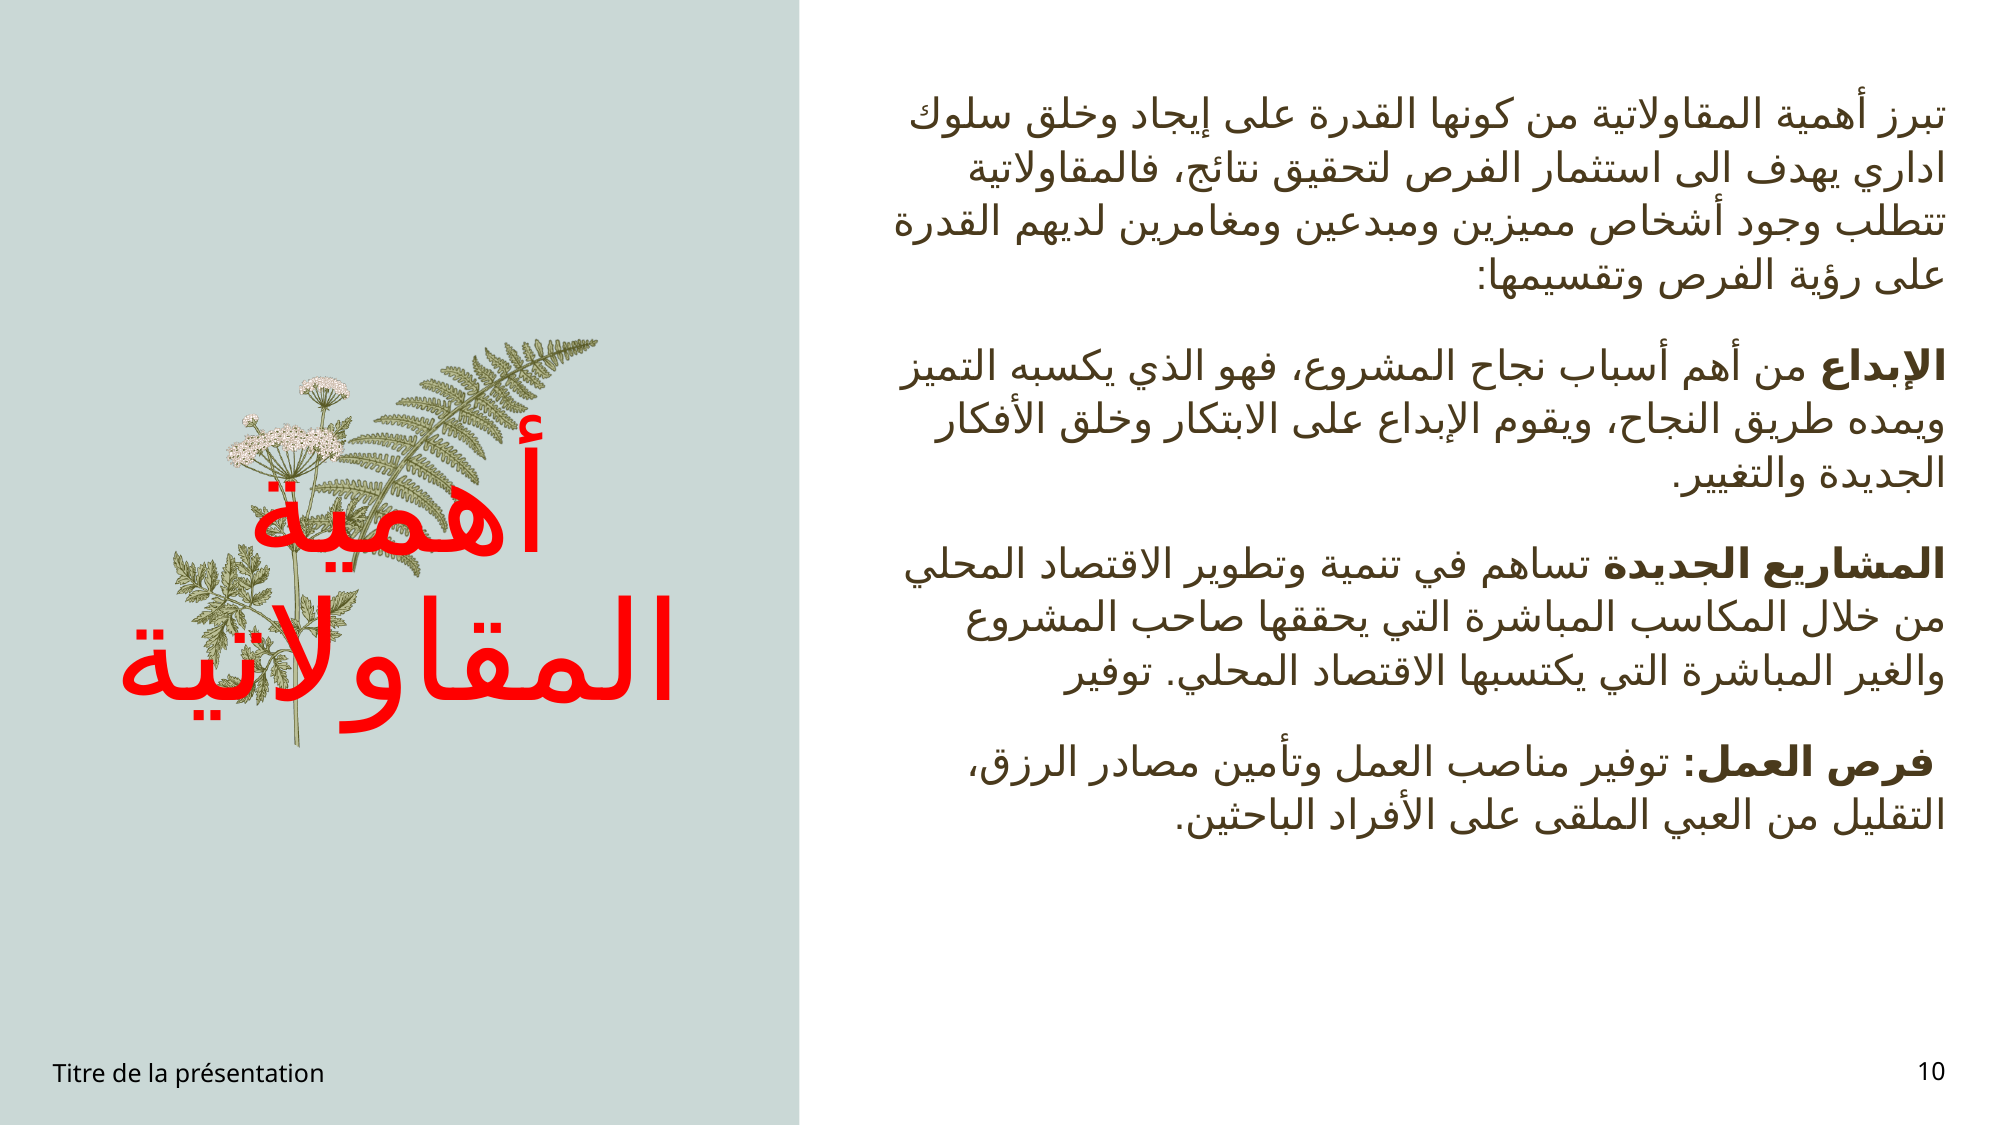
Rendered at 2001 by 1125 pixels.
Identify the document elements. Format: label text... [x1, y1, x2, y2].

list أهمية المقاولاتية [76, 233, 720, 930]
list تبرز أهمية المقاولاتية من كونها القدرة على إيجاد وخلق سلوك اداري يهدف الى استثمار الفرص لتحقيق نتائج، فالمقاولاتية تتطلب وجود أشخاص مميزين ومبدعين ومغامرين لديهم القدرة على رؤية الفرص وتقسيمها: الإبداع من أهم أسباب نجاح المشروع، فهو الذي يكسبه التميز ويمده طريق النجاح، ويقوم الإبداع على الابتكار وخلق الأفكار الجديدة والتغيير. المشاريع الجديدة تساهم في تنمية وتطوير الاقتصاد المحلي من خلال المكاسب المباشرة التي يحققها صاحب المشروع والغير المباشرة التي يكتسبها الاقتصاد المحلي. توفير فرص العمل: توفير مناصب العمل وتأمين مصادر الرزق، التقليل من العبي الملقى على الأفراد الباحثين. [839, 40, 1963, 1103]
footer Titre de la présentation [37, 1042, 713, 1103]
